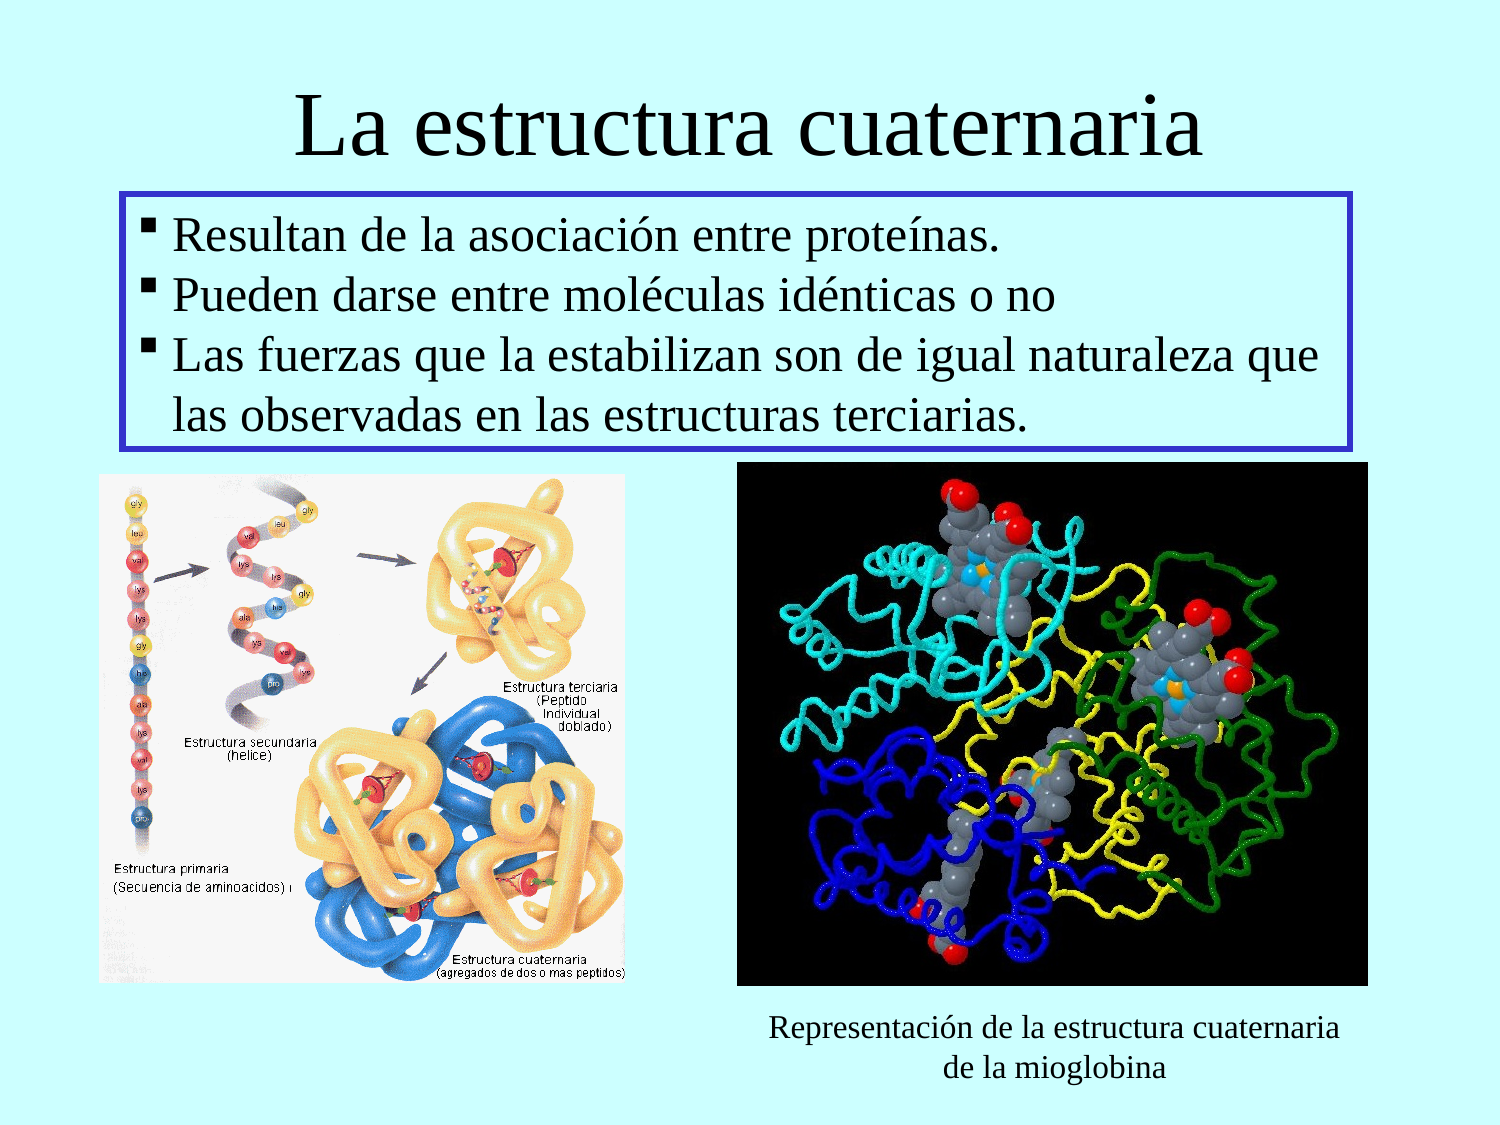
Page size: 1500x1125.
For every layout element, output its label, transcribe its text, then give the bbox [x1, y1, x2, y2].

title La estructura cuaternaria [112, 24, 1388, 213]
text_box Resultan de la asociación entre proteínas. Pueden darse entre moléculas idénticas o no Las fuerzas que la estabilizan son de igual naturaleza que las observadas en las estructuras terciarias. [122, 194, 1350, 449]
picture [737, 462, 1368, 986]
text_box Representación de la estructura cuaternaria de la mioglobina [747, 997, 1363, 1093]
picture [99, 474, 626, 984]
